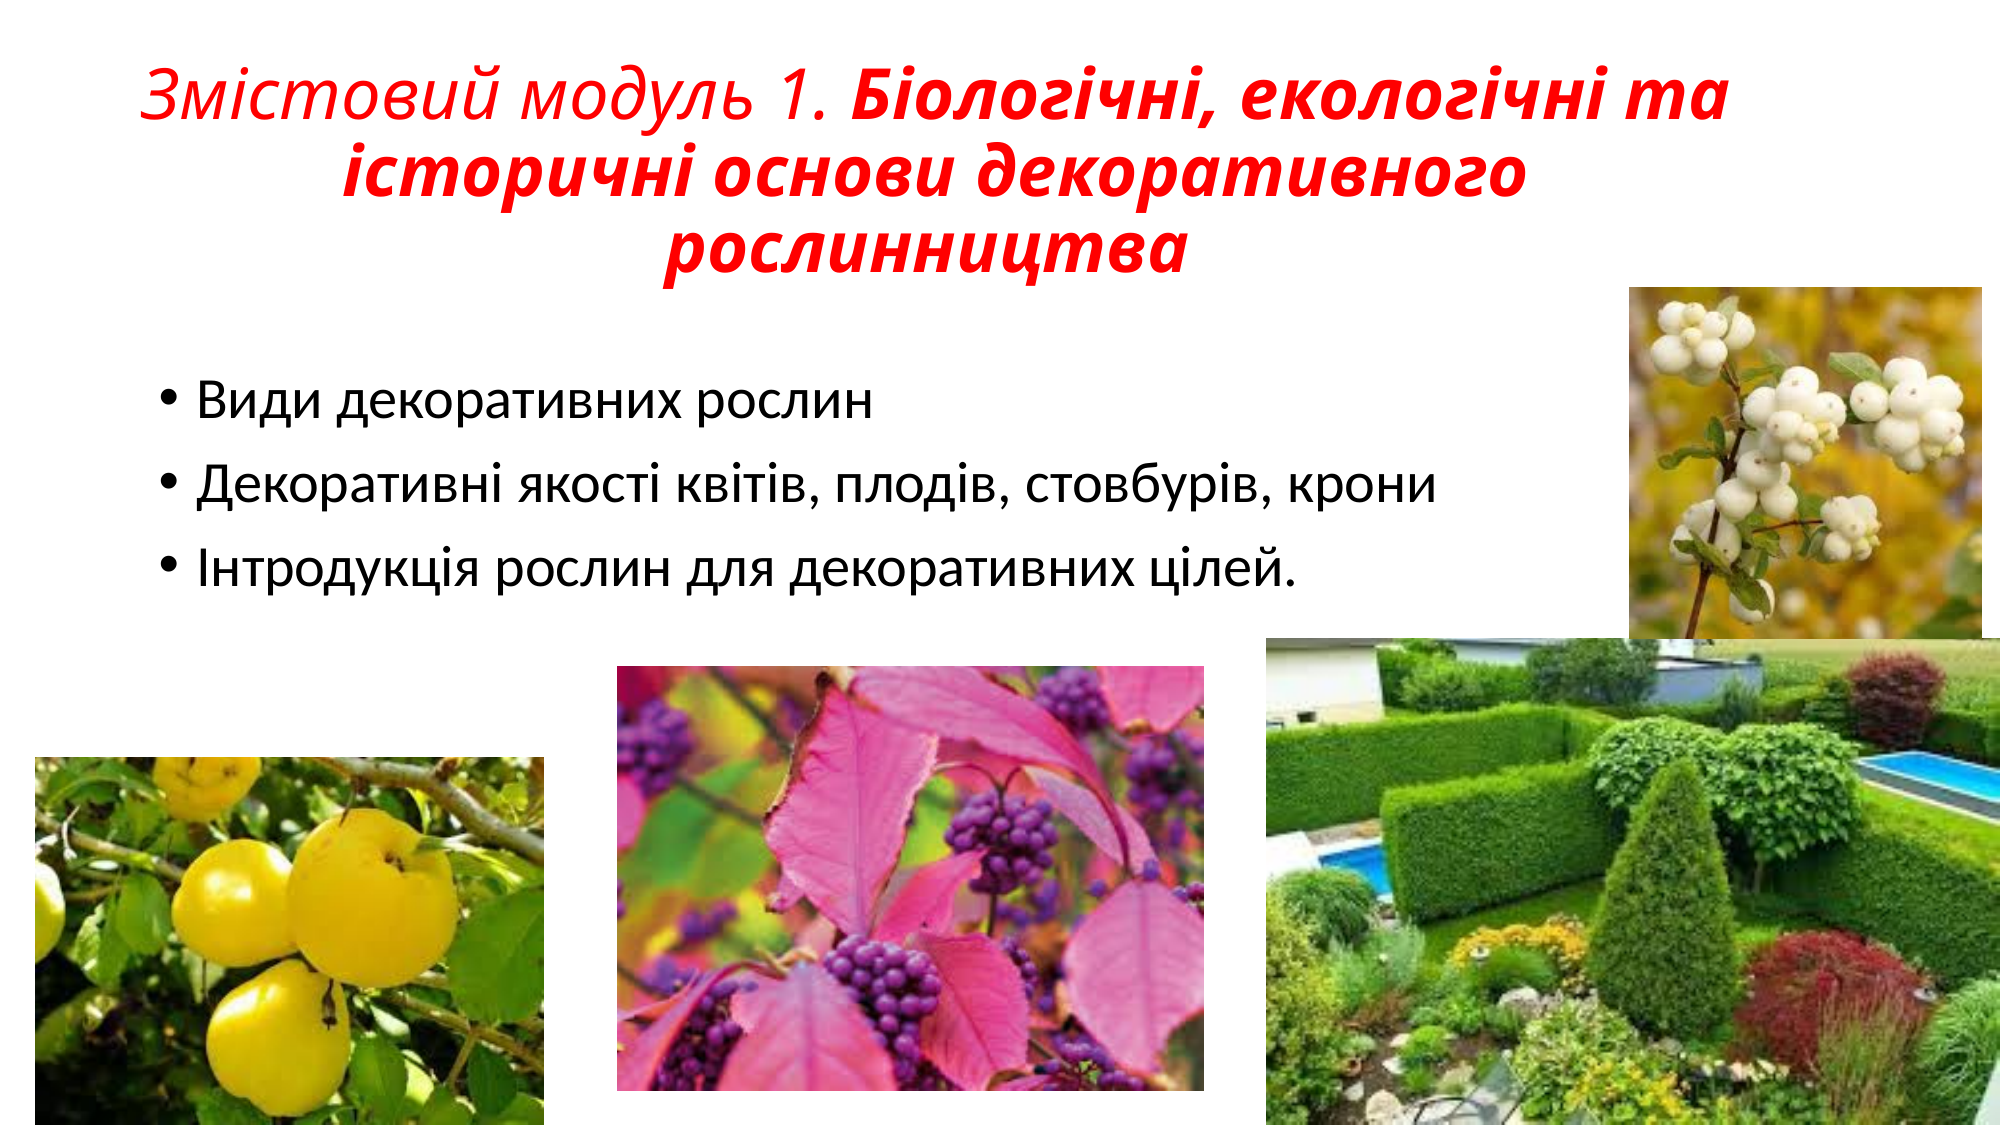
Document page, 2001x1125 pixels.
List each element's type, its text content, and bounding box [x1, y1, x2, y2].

picture [1266, 287, 2000, 1125]
picture [617, 666, 1204, 1091]
picture [35, 757, 544, 1125]
list Види декоративних рослин Декоративні якості квітів, плодів, стовбурів, крони Інтродукція рослин для декоративних цілей. [143, 360, 1629, 1026]
title Змістовий модуль 1. Біологічні, екологічні та історичні основи декоративного рослинництва [74, 50, 1800, 296]
